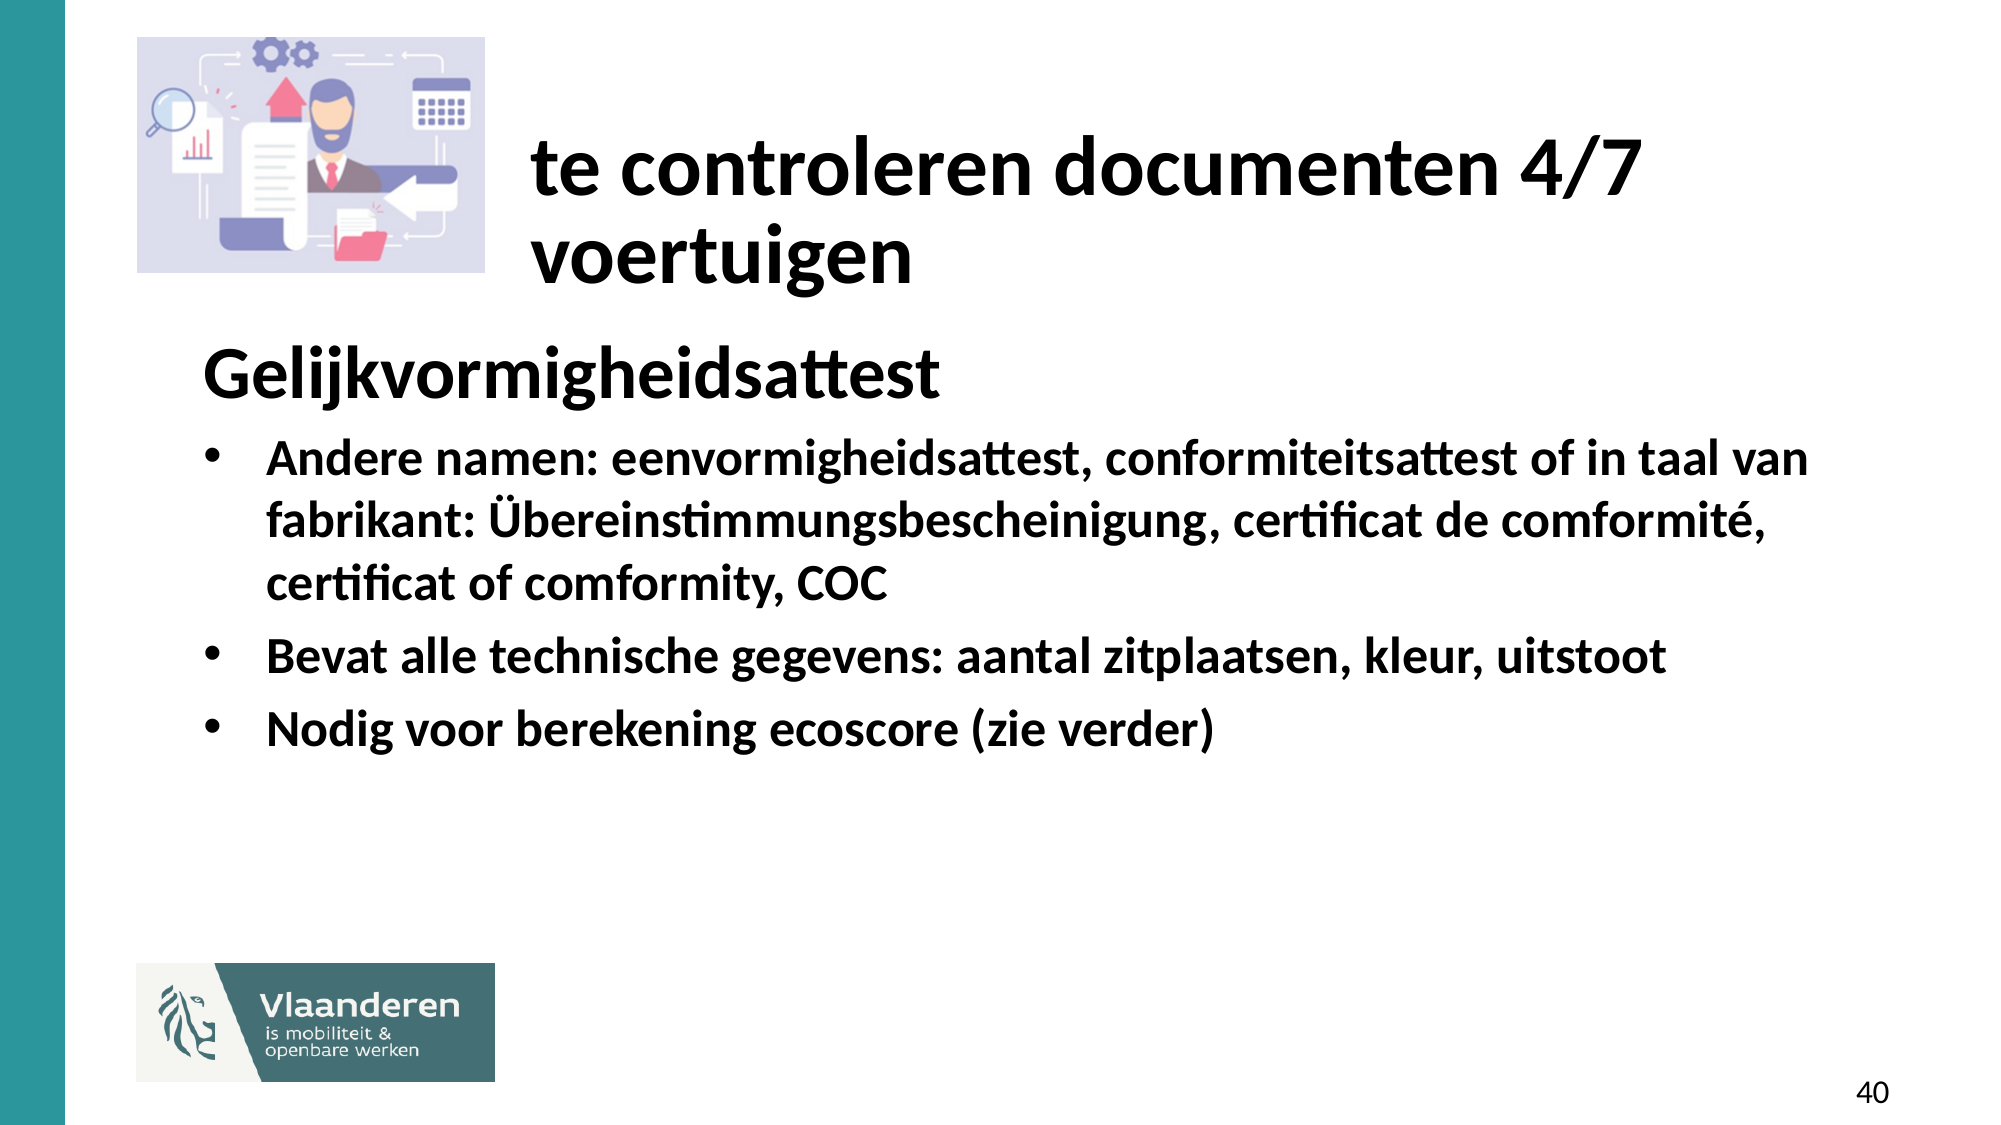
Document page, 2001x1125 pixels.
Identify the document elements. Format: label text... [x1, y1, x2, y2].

title te controleren documenten 4/7 voertuigen [511, 124, 1906, 308]
list Gelijkvormigheidsattest Andere namen: eenvormigheidsattest, conformiteitsattest of in taal van fabrikant: Übereinstimmungsbescheinigung, certificat de comformité, certificat of comformity, COC Bevat alle technische gegevens: aantal zitplaatsen, kleur, uitstoot Nodig voor berekening ecoscore (zie verder) [203, 323, 1872, 802]
picture [136, 963, 495, 1082]
picture [137, 37, 485, 273]
